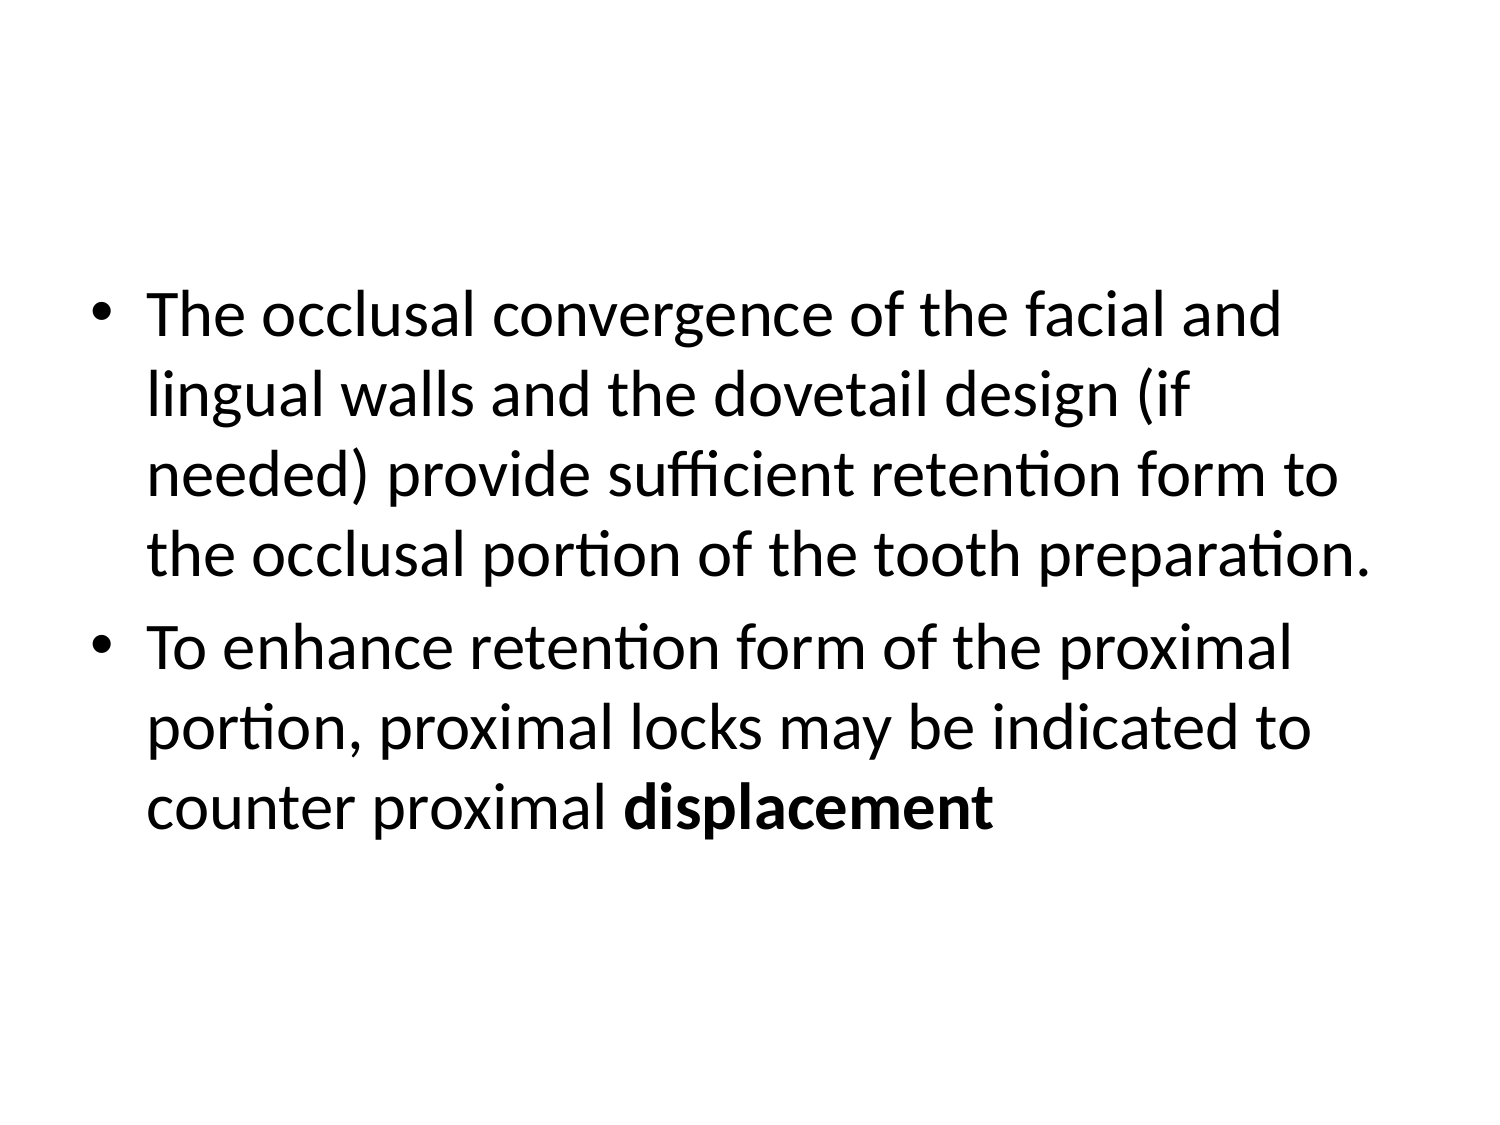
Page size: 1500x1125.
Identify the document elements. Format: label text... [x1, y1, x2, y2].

list The occlusal convergence of the facial and lingual walls and the dovetail design (if needed) provide sufficient retention form to the occlusal portion of the tooth preparation. To enhance retention form of the proximal portion, proximal locks may be indicated to counter proximal displacement [75, 262, 1425, 1005]
